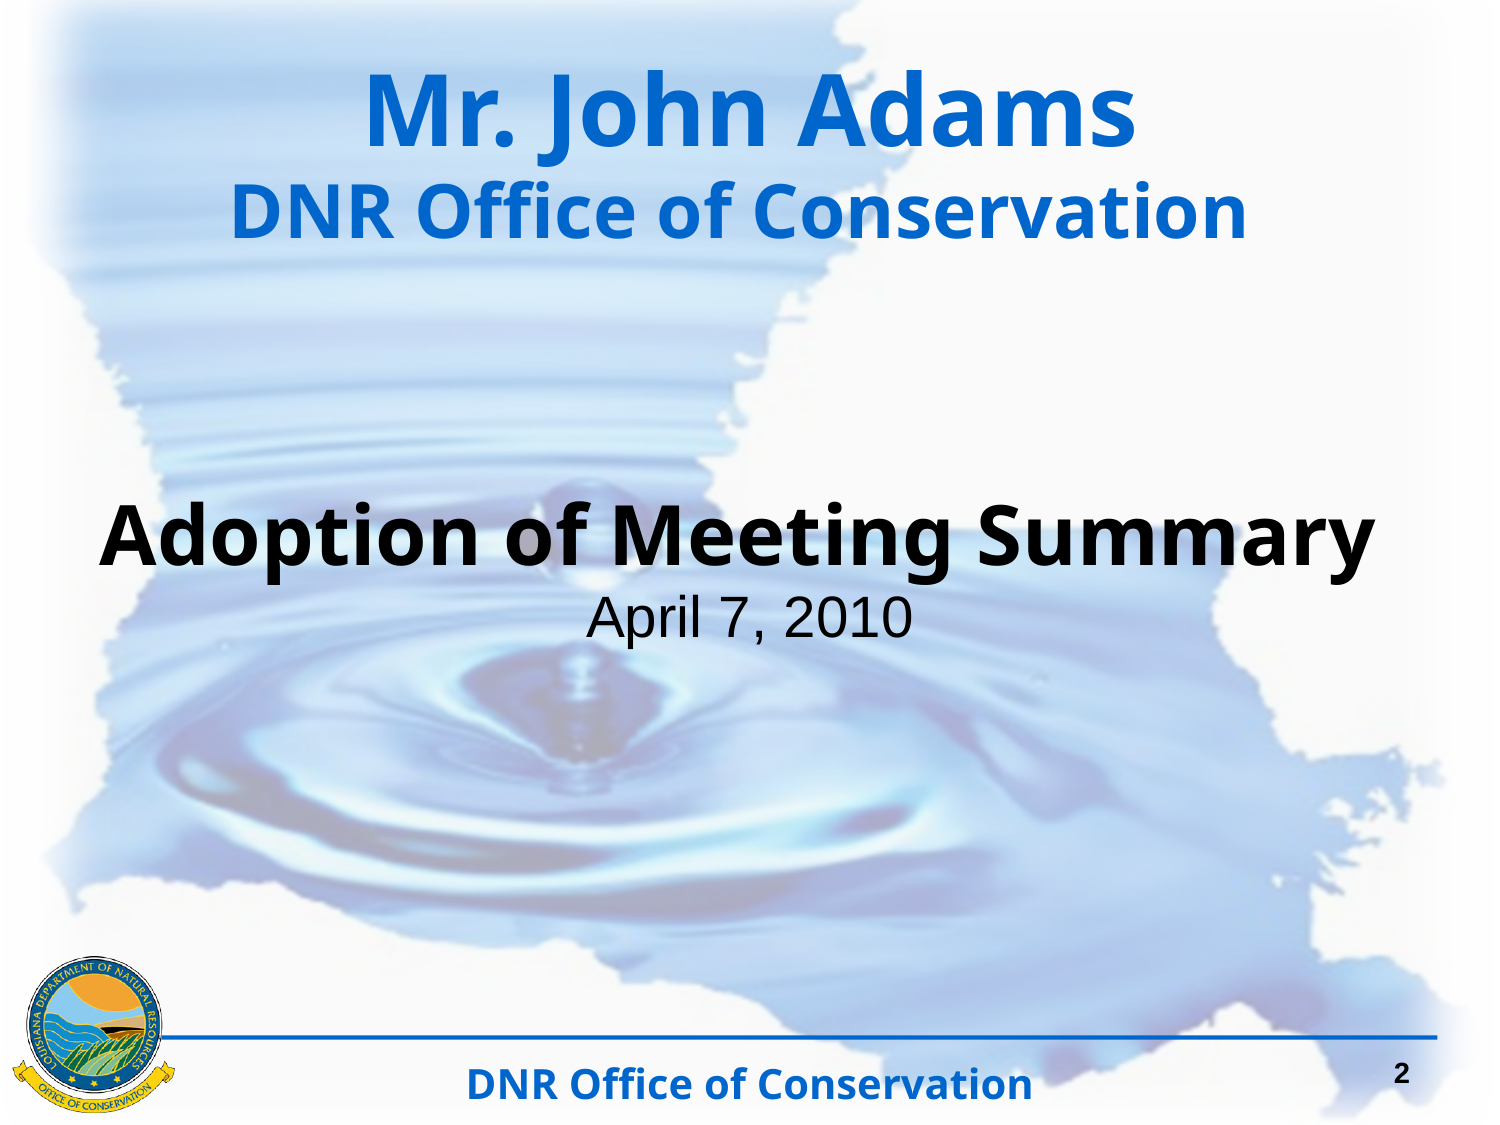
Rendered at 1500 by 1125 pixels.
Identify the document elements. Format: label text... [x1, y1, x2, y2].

picture [12, 956, 175, 1113]
slide_number 2 [1074, 1046, 1426, 1125]
list Mr. John Adams DNR Office of Conservation Adoption of Meeting Summary April 7, 2010 [0, 62, 1500, 763]
